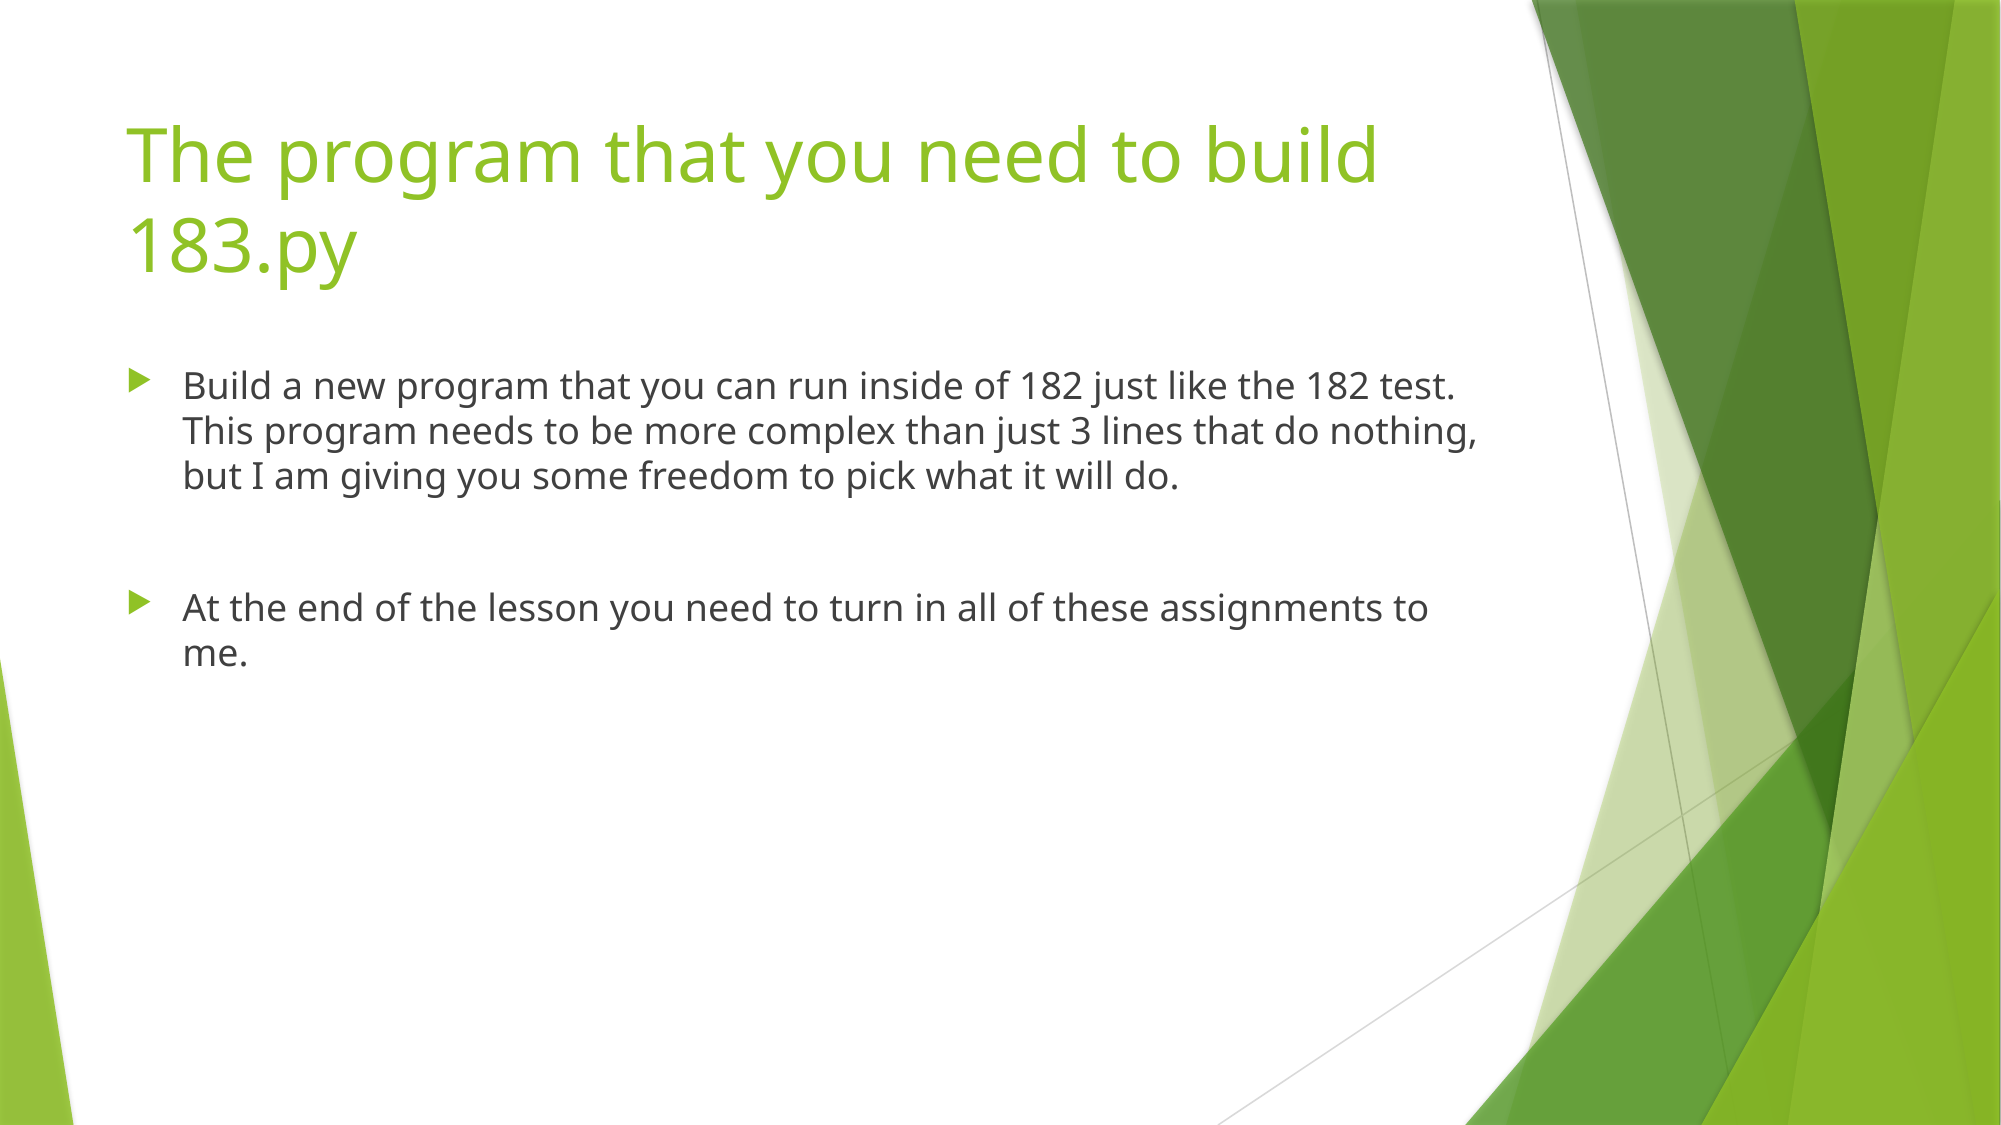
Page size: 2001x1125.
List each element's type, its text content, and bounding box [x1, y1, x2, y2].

title The program that you need to build 183.py [111, 99, 1522, 317]
list Build a new program that you can run inside of 182 just like the 182 test. This program needs to be more complex than just 3 lines that do nothing, but I am giving you some freedom to pick what it will do. At the end of the lesson you need to turn in all of these assignments to me. [111, 354, 1522, 992]
